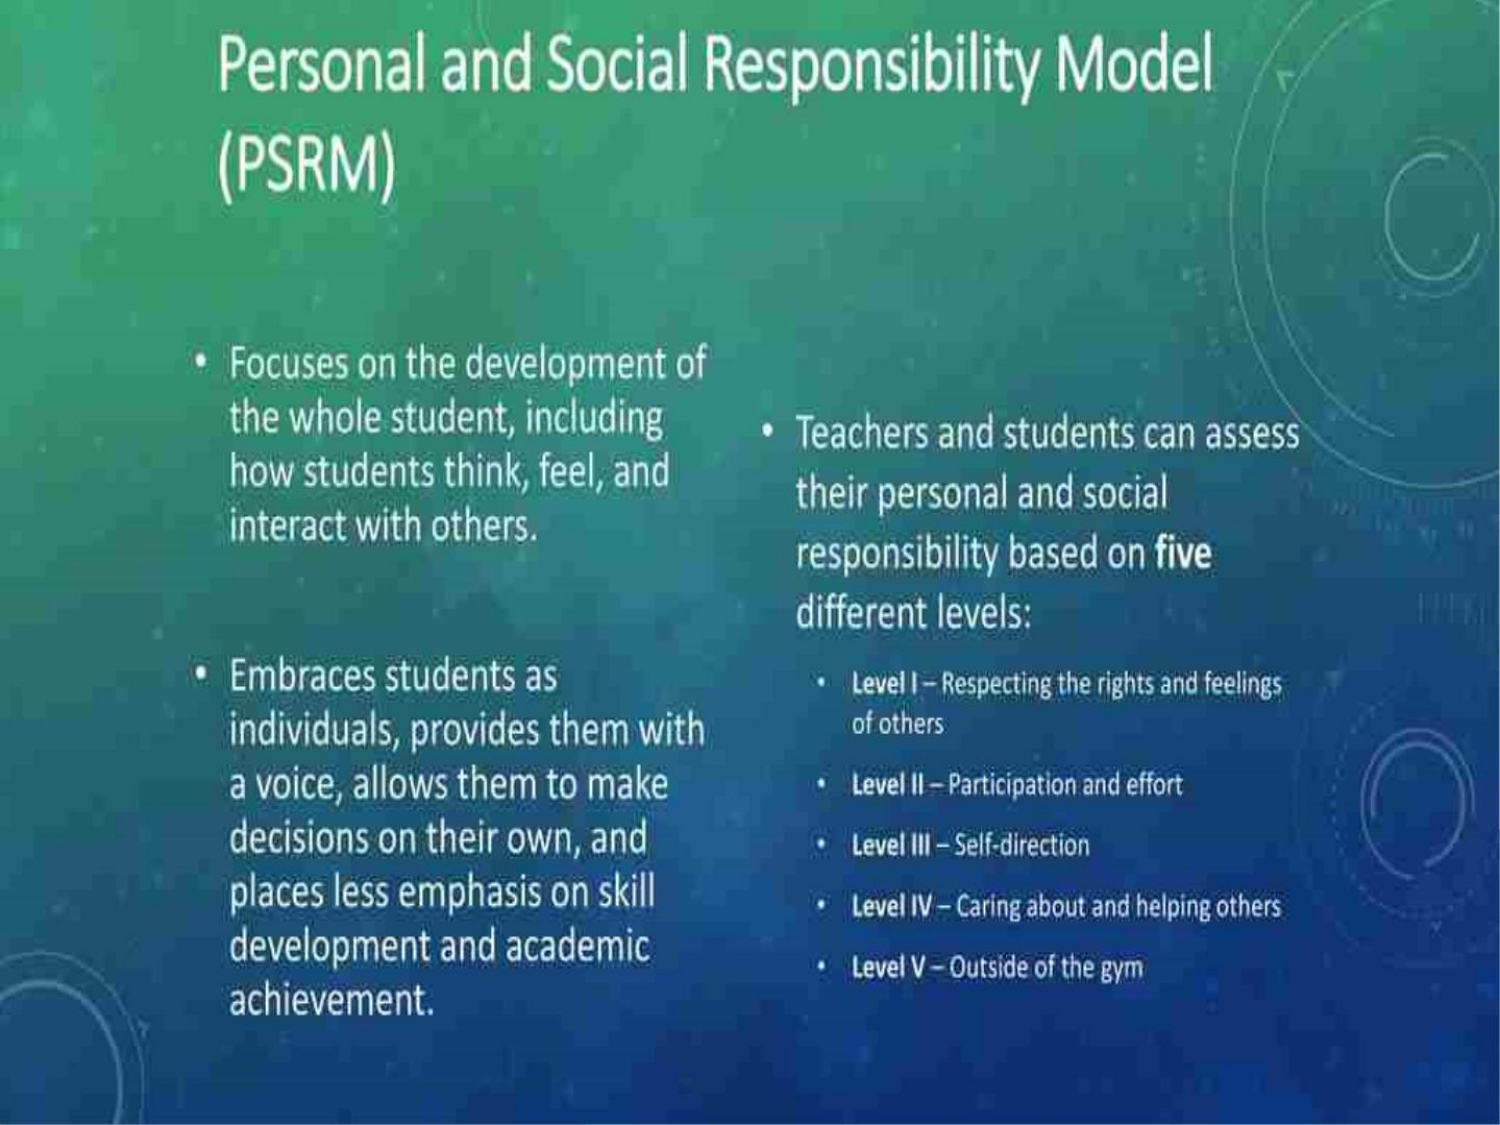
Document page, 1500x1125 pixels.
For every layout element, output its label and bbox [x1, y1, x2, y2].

text_box [0, 0, 1500, 1125]
